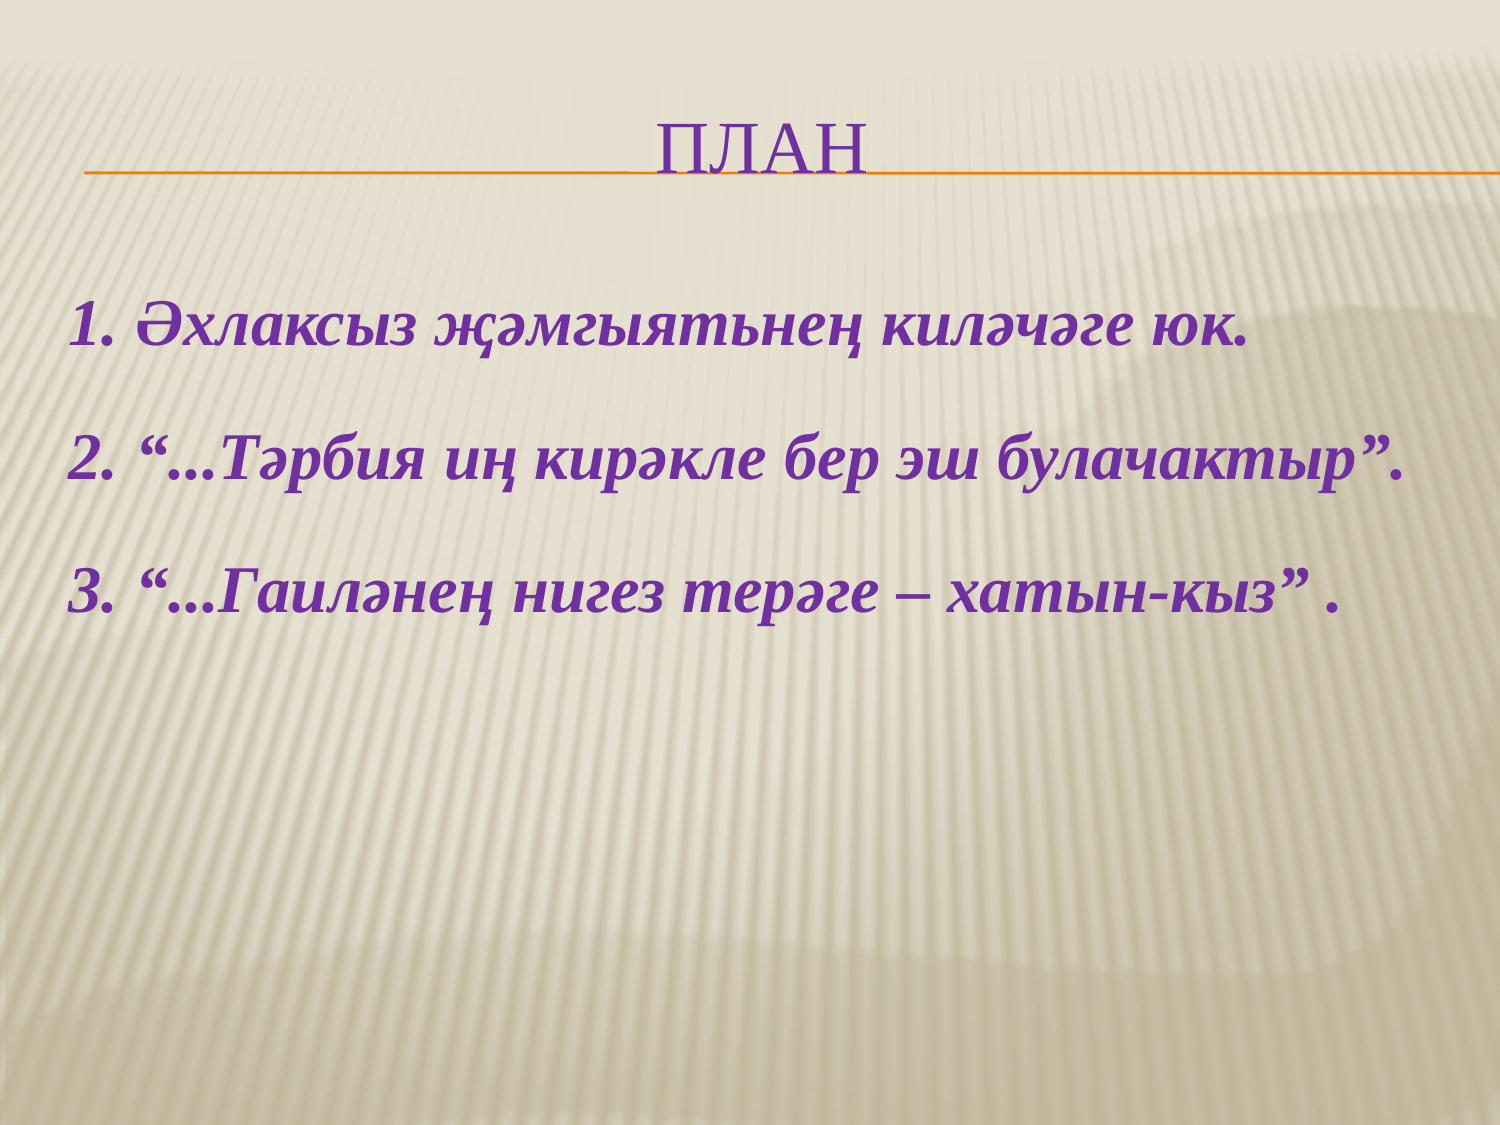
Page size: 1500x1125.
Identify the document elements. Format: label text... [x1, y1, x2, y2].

list 1. Әхлаксыз җәмгыятьнең киләчәге юк. 2. “...Тәрбия иң кирәкле бер эш булачактыр”. 3. “...Гаиләнең нигез терәге – хатын-кыз” . [53, 231, 1447, 995]
title план [50, 75, 1475, 213]
